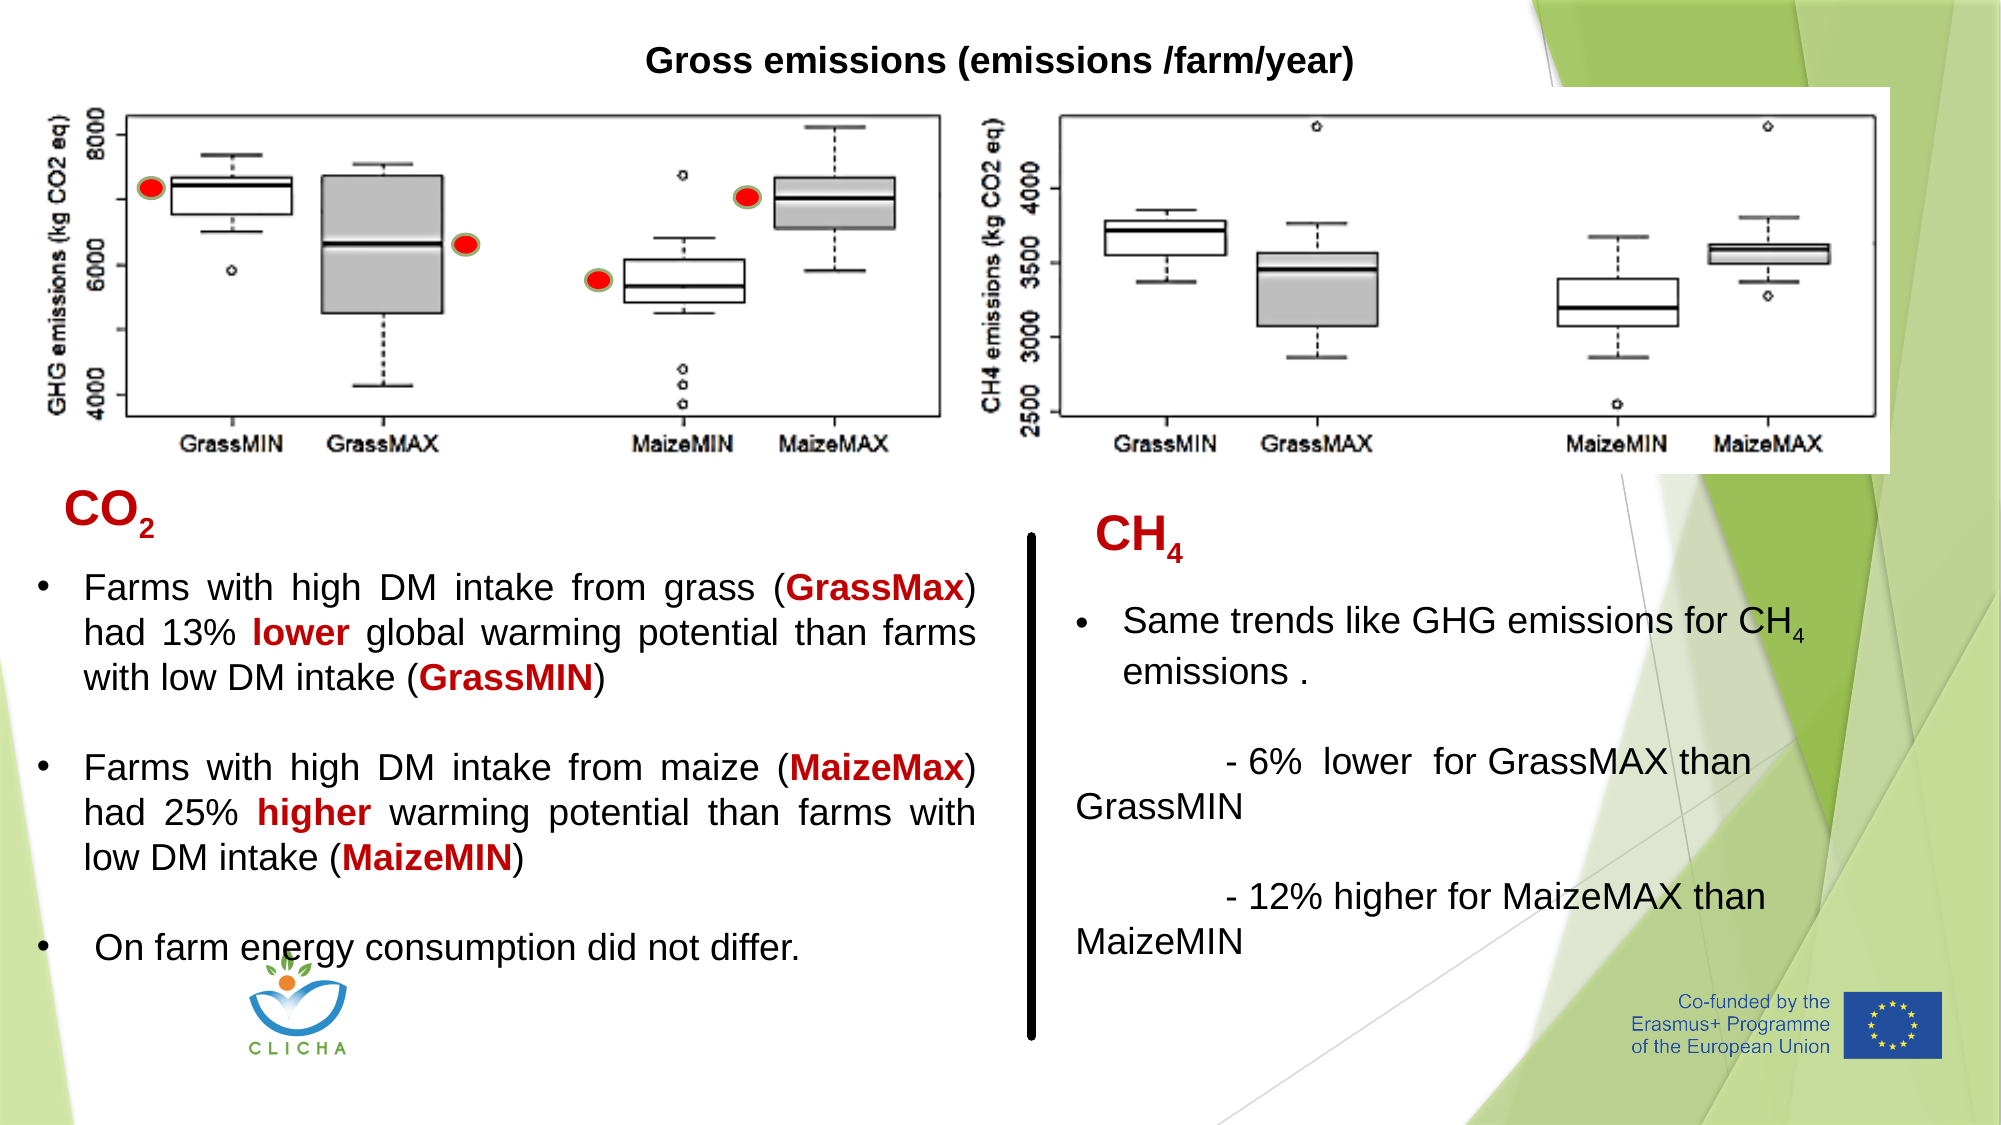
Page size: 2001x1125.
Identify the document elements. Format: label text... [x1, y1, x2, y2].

text_box CH4 [1080, 493, 1207, 577]
text_box Farms with high DM intake from grass (GrassMax) had 13% lower global warming potential than farms with low DM intake (GrassMIN) Farms with high DM intake from maize (MaizeMax) had 25% higher warming potential than farms with low DM intake (MaizeMIN) On farm energy consumption did not differ. [22, 555, 992, 976]
text_box CO2 [48, 486, 184, 552]
text_box Same trends like GHG emissions for CH4 emissions . - 6% lower for GrassMAX than GrassMIN - 12% higher for MaizeMAX than MaizeMIN [1060, 588, 1920, 1015]
picture [1620, 991, 1942, 1062]
picture [38, 87, 1891, 475]
text_box Gross emissions (emissions /farm/year) [436, 28, 1564, 85]
picture [237, 976, 356, 1058]
